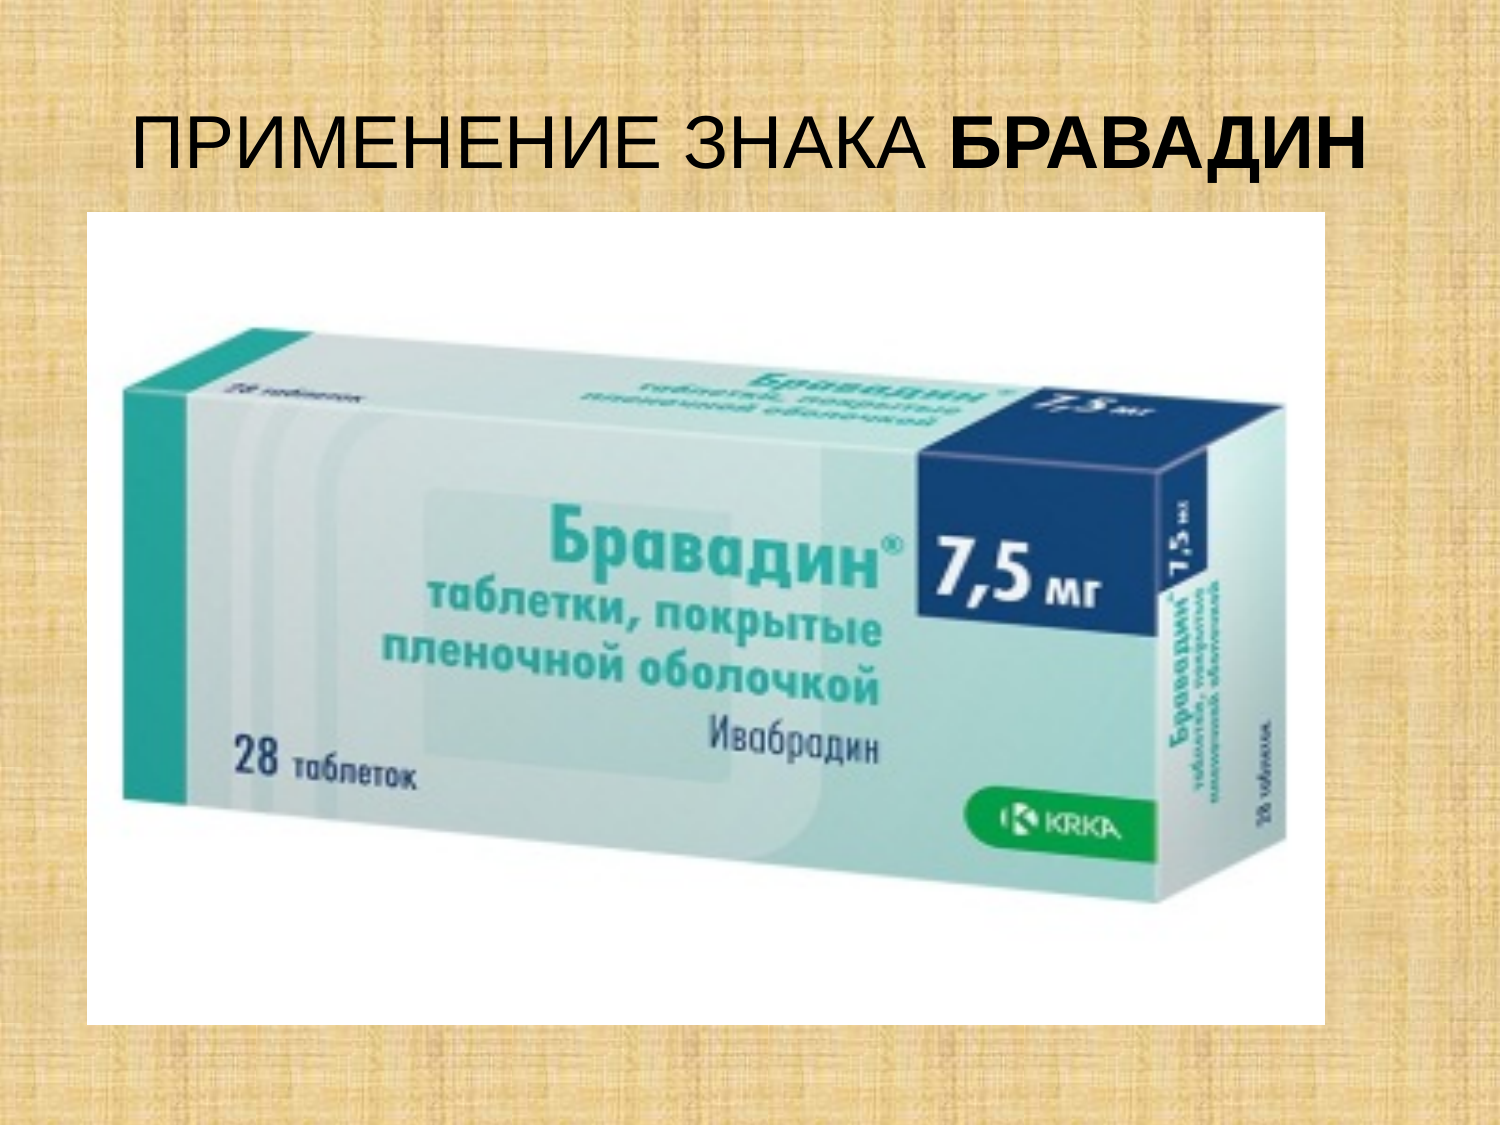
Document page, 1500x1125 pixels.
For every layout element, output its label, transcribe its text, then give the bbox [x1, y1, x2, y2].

title ПРИМЕНЕНИЕ ЗНАКА БРАВАДИН [75, 45, 1425, 233]
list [87, 212, 1326, 1026]
picture [0, 0, 1500, 1125]
